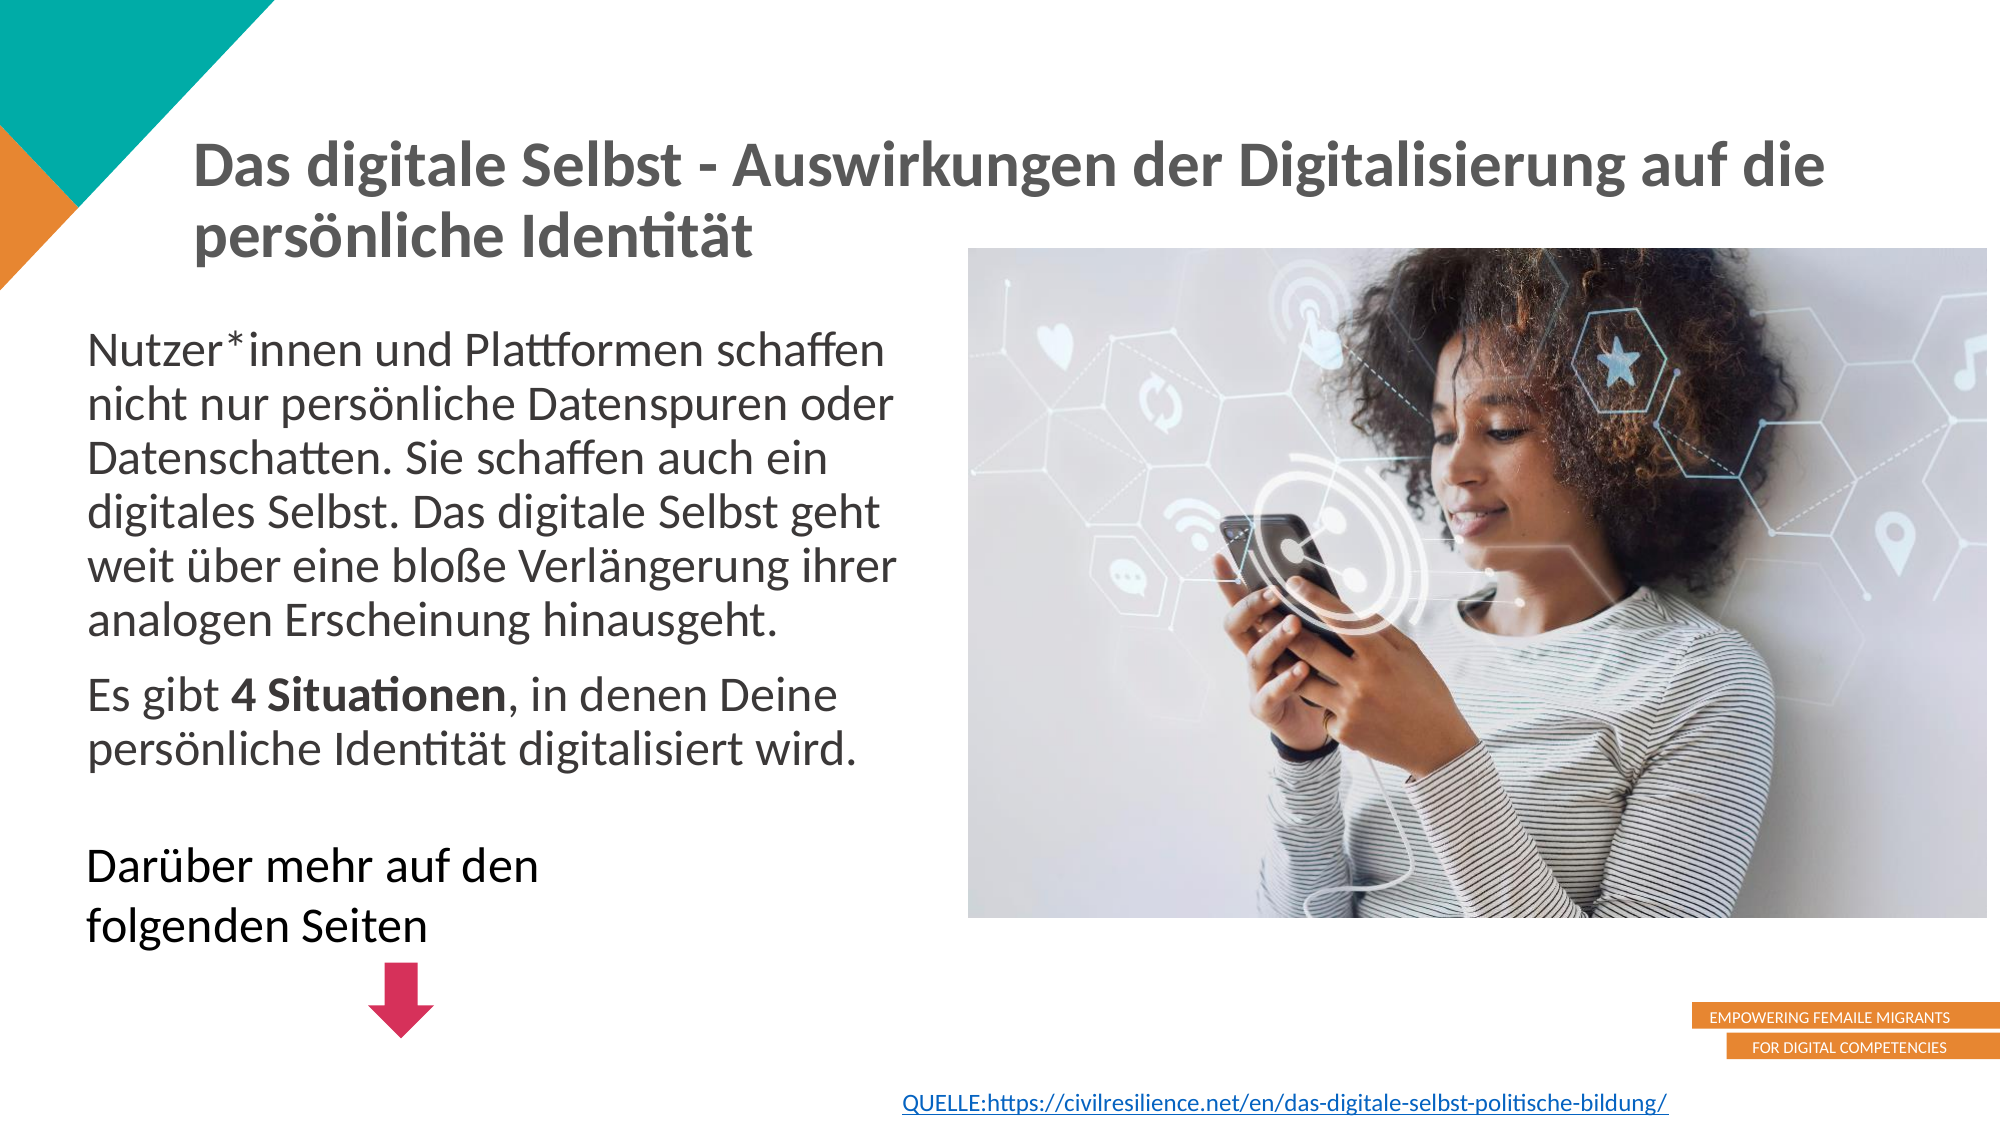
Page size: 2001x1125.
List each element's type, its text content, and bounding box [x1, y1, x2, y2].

text_box Darüber mehr auf den folgenden Seiten [72, 825, 752, 961]
picture [968, 248, 1987, 918]
text_box QUELLE:https://civilresilience.net/en/das-digitale-selbst-politische-bildung/ [887, 1079, 1841, 1125]
list Das digitale Selbst - Auswirkungen der Digitalisierung auf die persönliche Identität [178, 123, 1918, 280]
list Nutzer*innen und Plattformen schaffen nicht nur persönliche Datenspuren oder Datenschatten. Sie schaffen auch ein digitales Selbst. Das digitale Selbst geht weit über eine bloße Verlängerung ihrer analogen Erscheinung hinausgeht. Es gibt 4 Situationen, in denen Deine persönliche Identität digitalisiert wird. [72, 315, 971, 972]
text_box [365, 961, 437, 1040]
